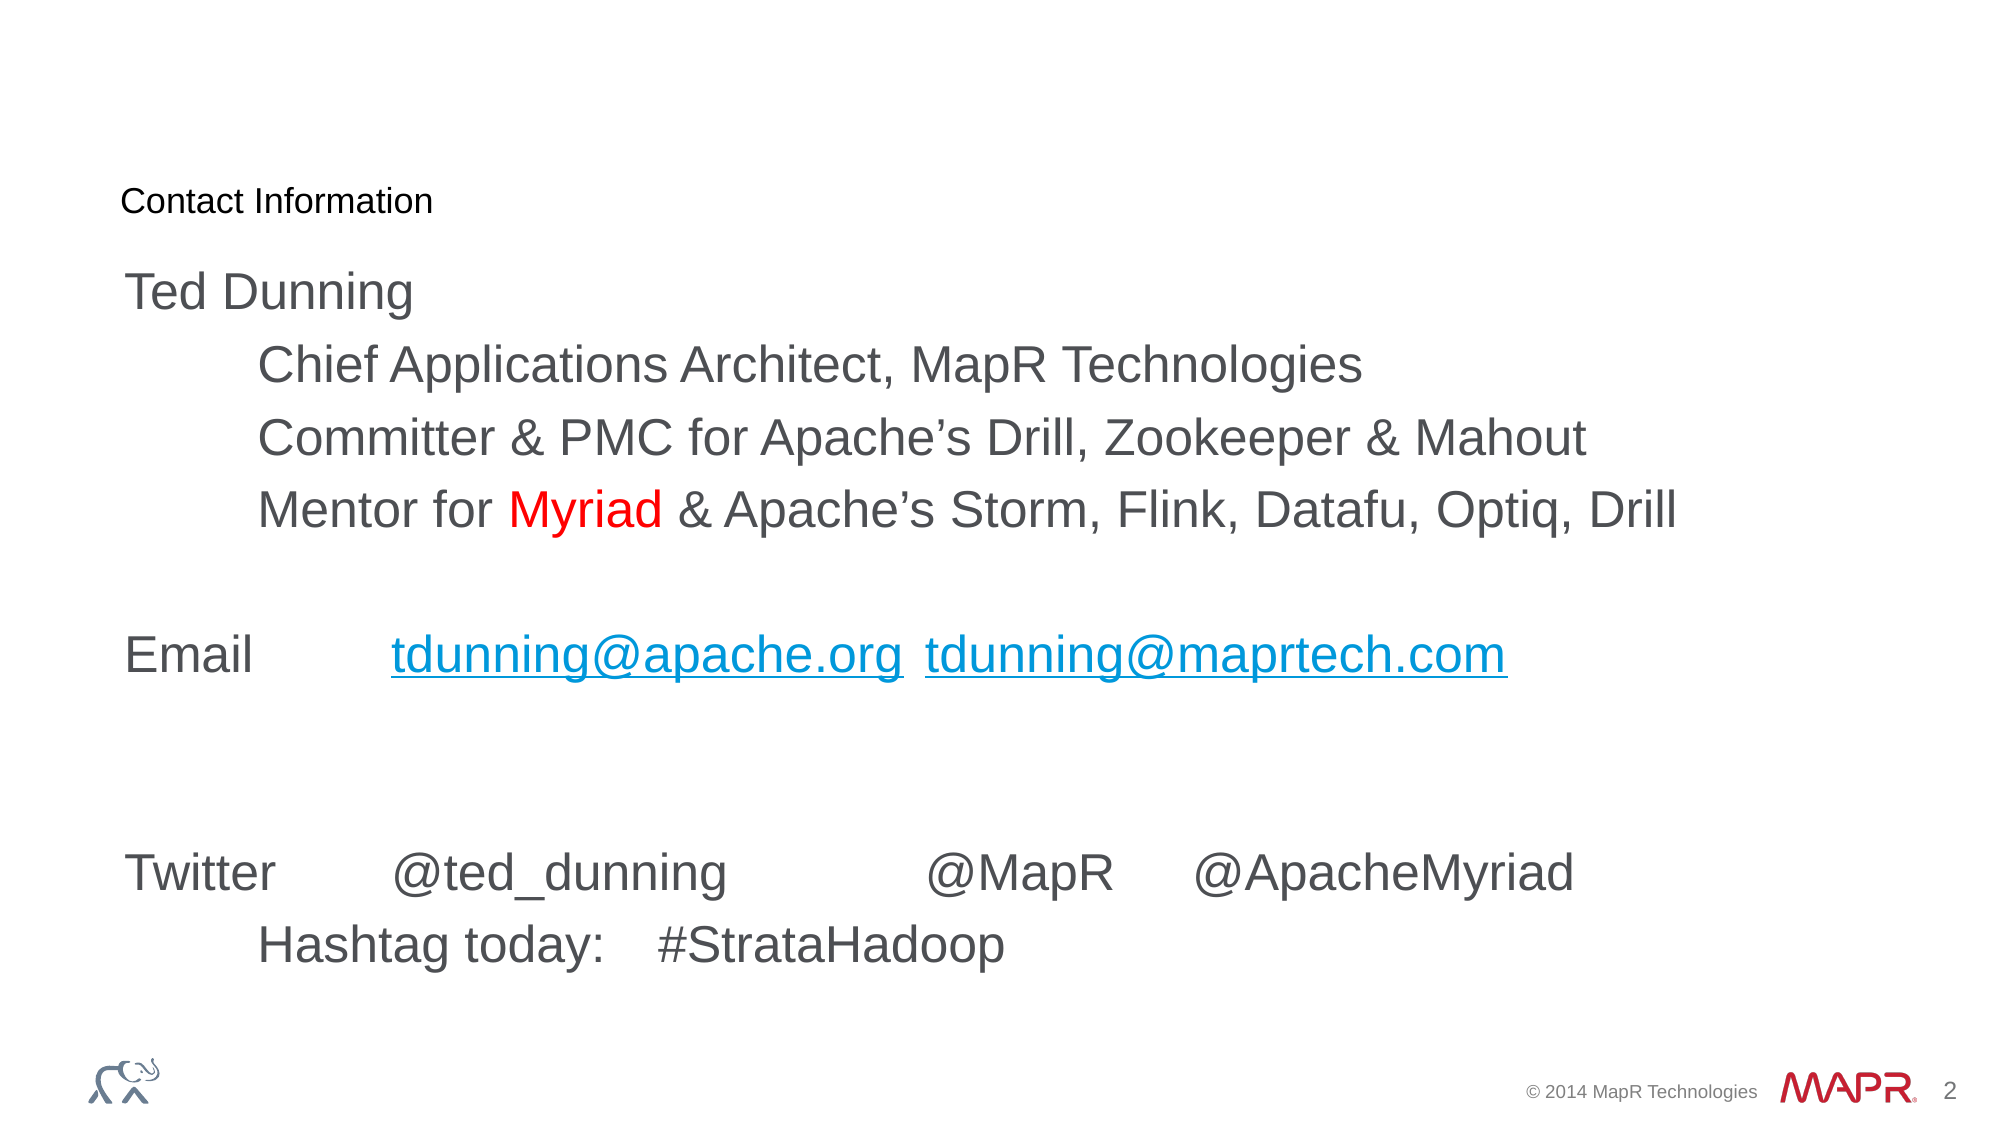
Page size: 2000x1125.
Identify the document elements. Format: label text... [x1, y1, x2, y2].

title Contact Information [99, 166, 1900, 319]
list Ted Dunning Chief Applications Architect, MapR Technologies Committer & PMC for Apache’s Drill, Zookeeper & Mahout Mentor for Myriad & Apache’s Storm, Flink, Datafu, Optiq, Drill Email tdunning@apache.org tdunning@maprtech.com Twitter @ted_dunning @MapR @ApacheMyriad Hashtag today: #StrataHadoop [104, 248, 1904, 1015]
